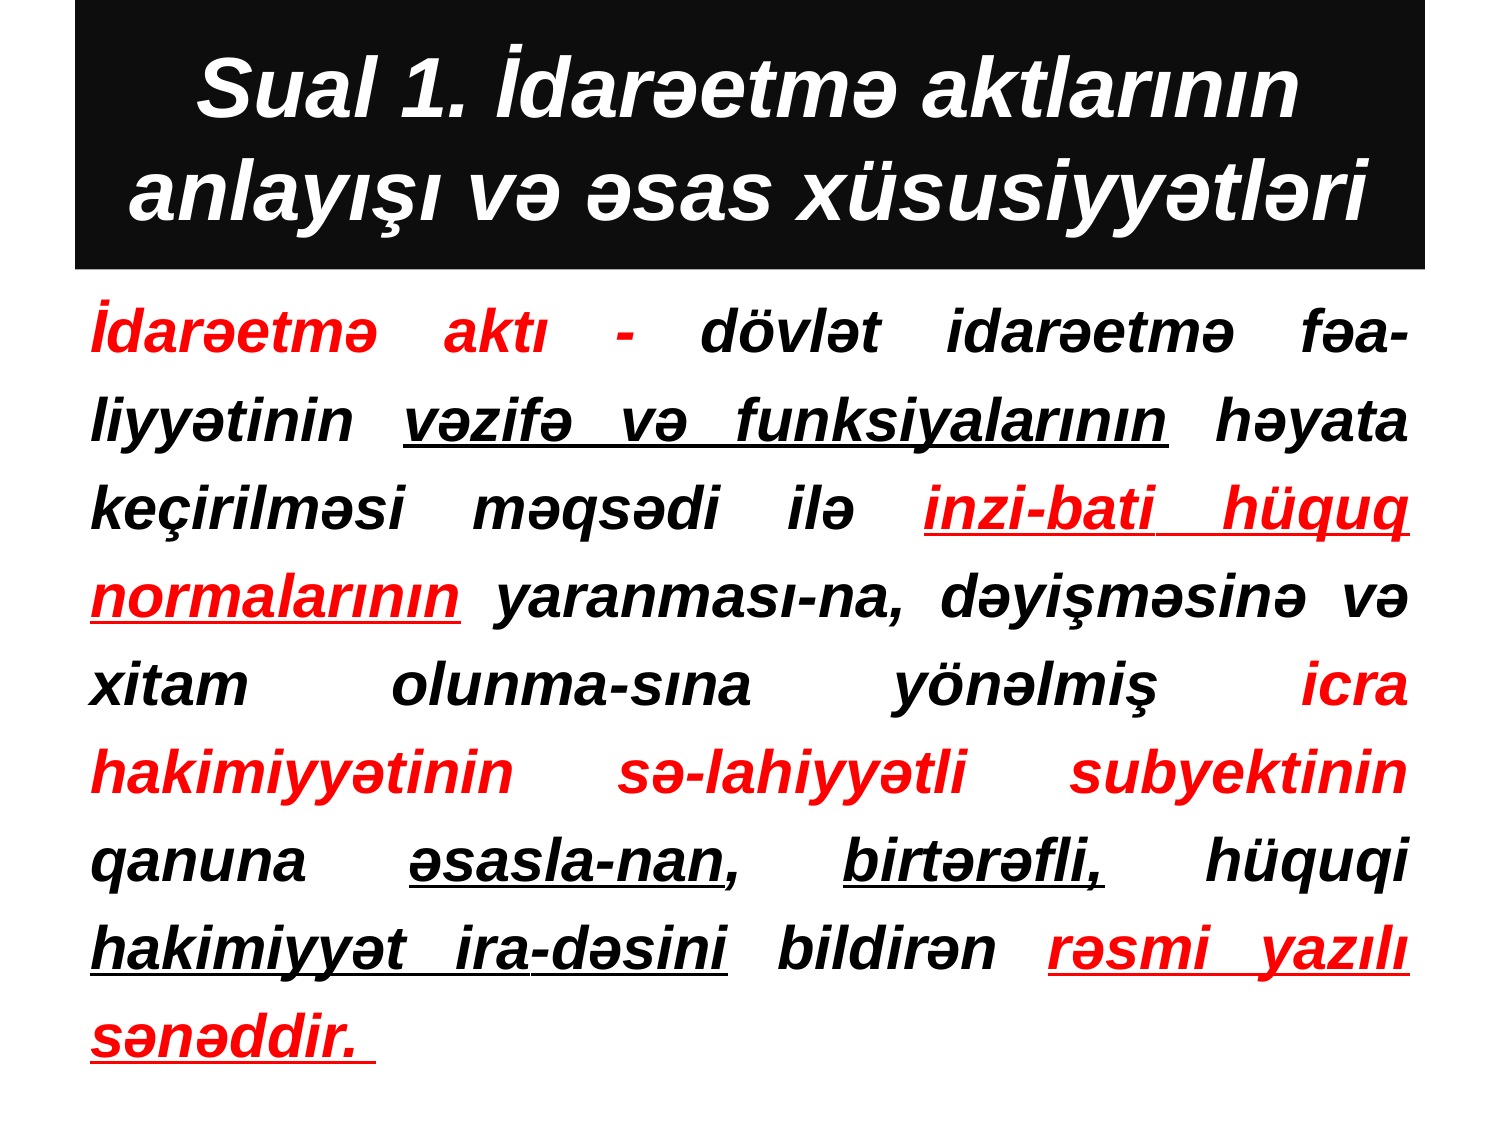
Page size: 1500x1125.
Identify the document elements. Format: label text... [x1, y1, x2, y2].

list İdarəetmə aktı - dövlət idarəetmə fəa-liyyətinin vəzifə və funksiyalarının həyata keçirilməsi məqsədi ilə inzi-bati hüquq normalarının yaranması-na, dəyişməsinə və xitam olunma-sına yönəlmiş icra hakimiyyətinin sə-lahiyyətli subyektinin qanuna əsasla-nan, birtərəfli, hüquqi hakimiyyət ira-dəsini bildirən rəsmi yazılı sənəddir. [75, 269, 1425, 1102]
title Sual 1. İdarəetmə aktlarının anlayışı və əsas xüsusiyyətləri [75, 0, 1425, 269]
